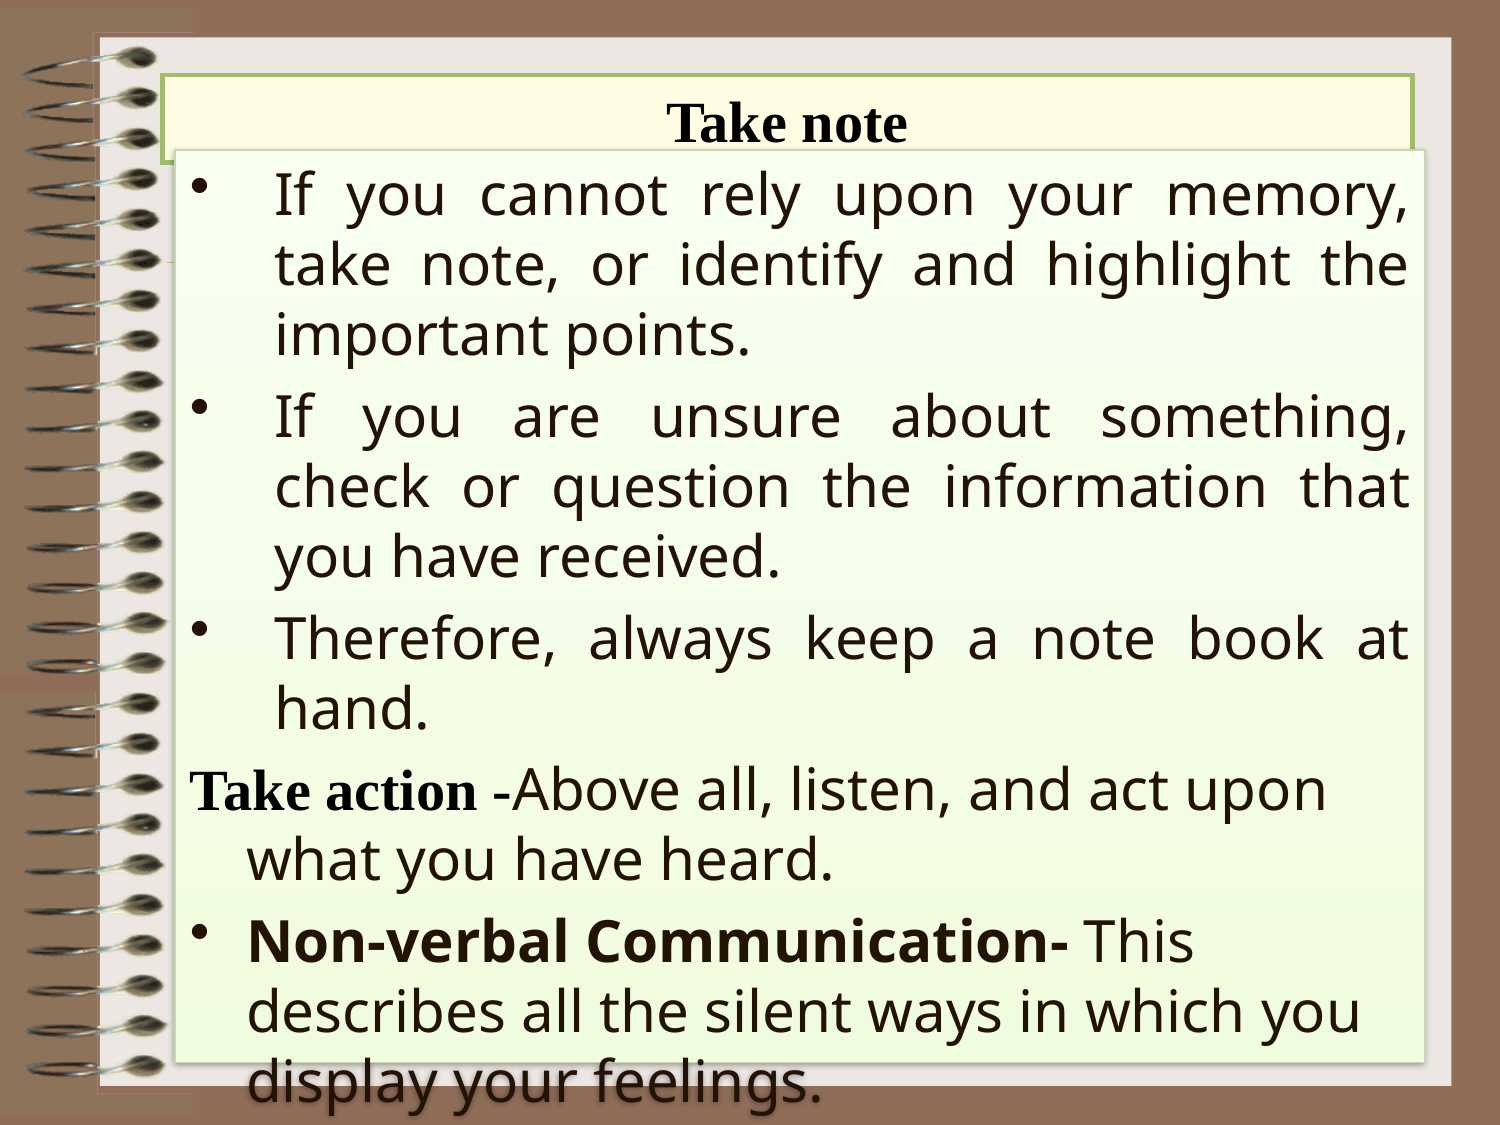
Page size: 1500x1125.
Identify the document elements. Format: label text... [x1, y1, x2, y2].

title Take note [160, 73, 1415, 165]
list If you cannot rely upon your memory, take note, or identify and highlight the important points. If you are unsure about something, check or question the information that you have received. Therefore, always keep a note book at hand. Take action -Above all, listen, and act upon what you have heard. Non-verbal Communication- This describes all the silent ways in which you display your feelings. Non-verbal communication is conveyed in your facial expression, which can show a welcoming smile or a forbidding frown. [174, 149, 1426, 1063]
picture [0, 8, 194, 674]
picture [0, 692, 194, 1115]
